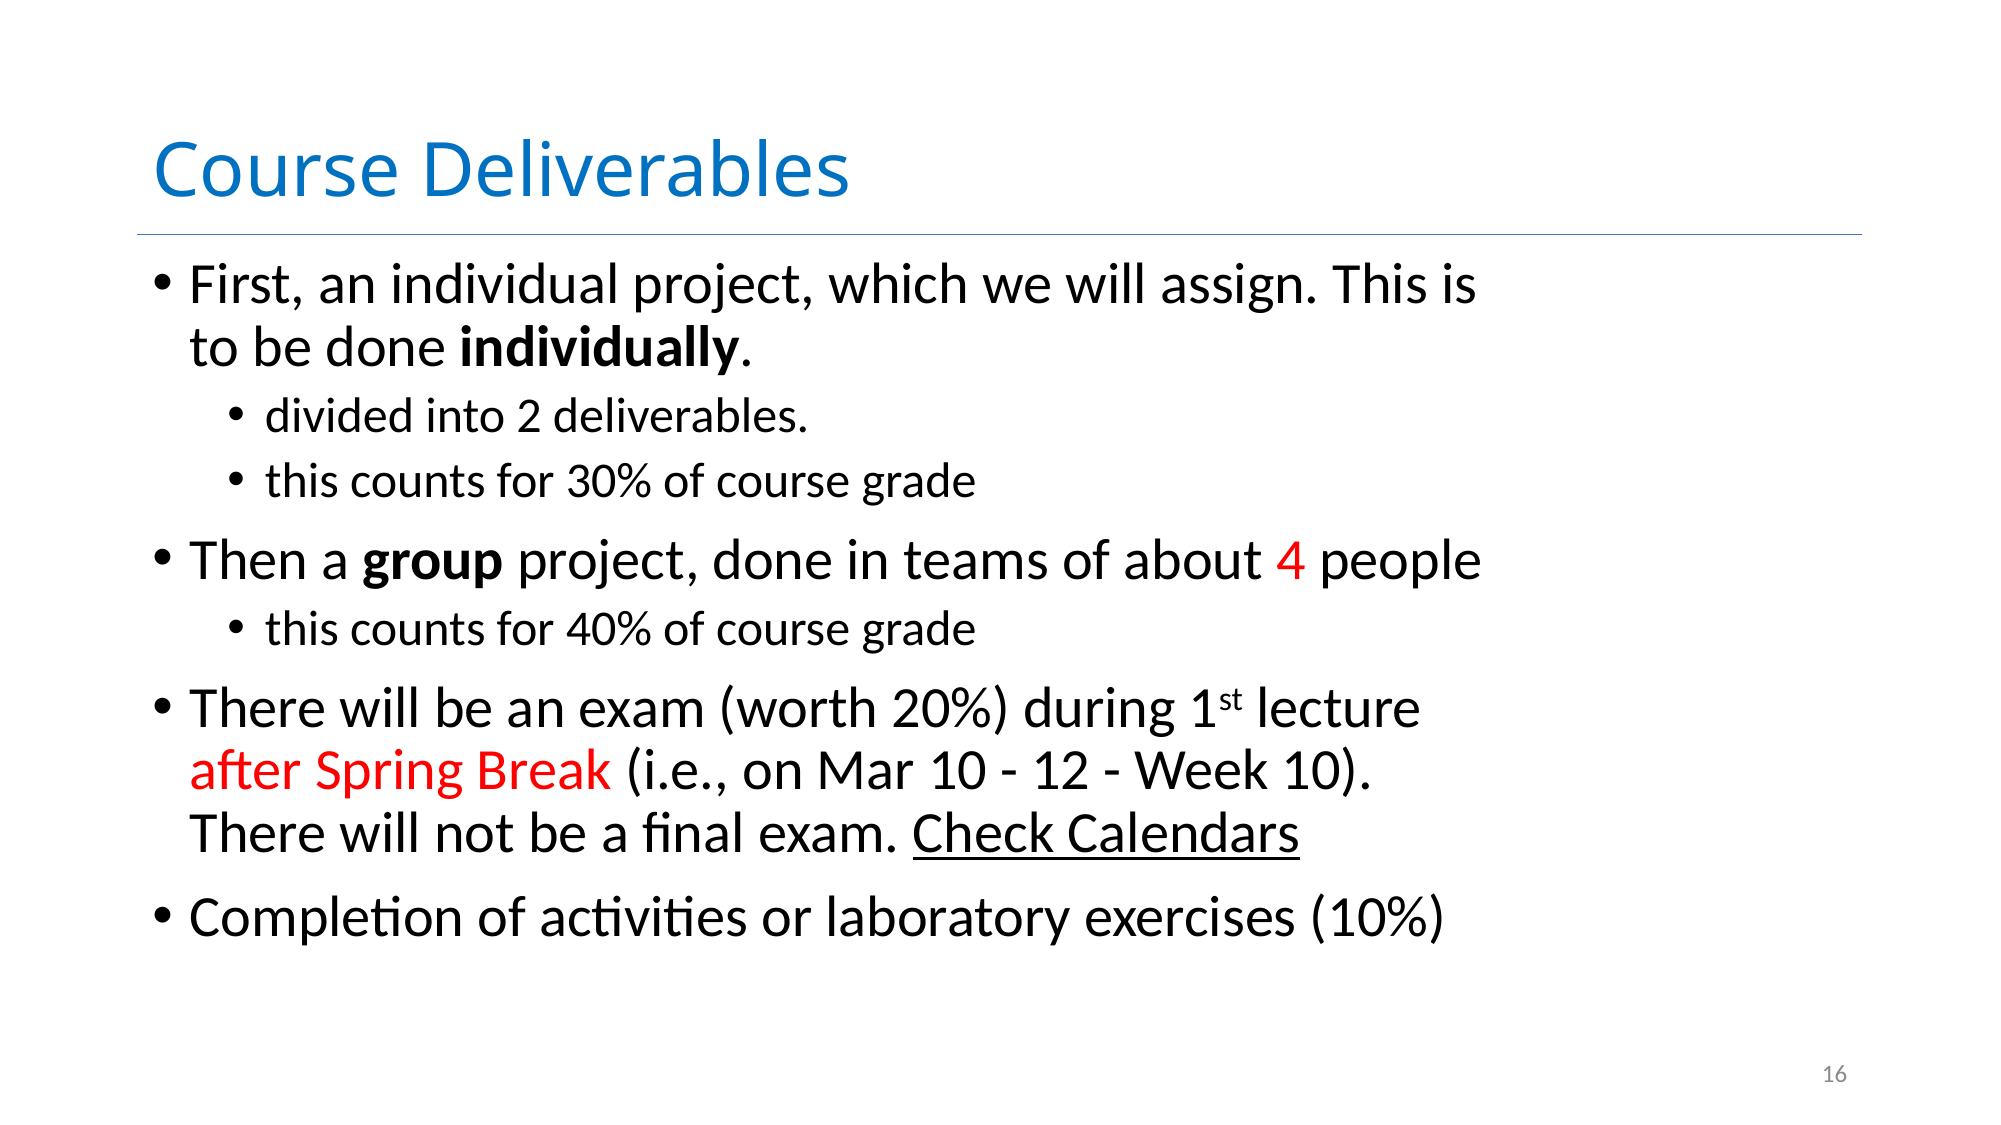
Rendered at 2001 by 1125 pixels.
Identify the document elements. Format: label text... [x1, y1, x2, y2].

list First, an individual project, which we will assign. This is to be done individually. divided into 2 deliverables. this counts for 30% of course grade Then a group project, done in teams of about 4 people this counts for 40% of course grade There will be an exam (worth 20%) during 1st lecture after Spring Break (i.e., on Mar 10 - 12 - Week 10). There will not be a final exam. Check Calendars Completion of activities or laboratory exercises (10%) [137, 246, 1519, 960]
title Course Deliverables [137, 3, 1863, 221]
slide_number 16 [1412, 1042, 1863, 1103]
